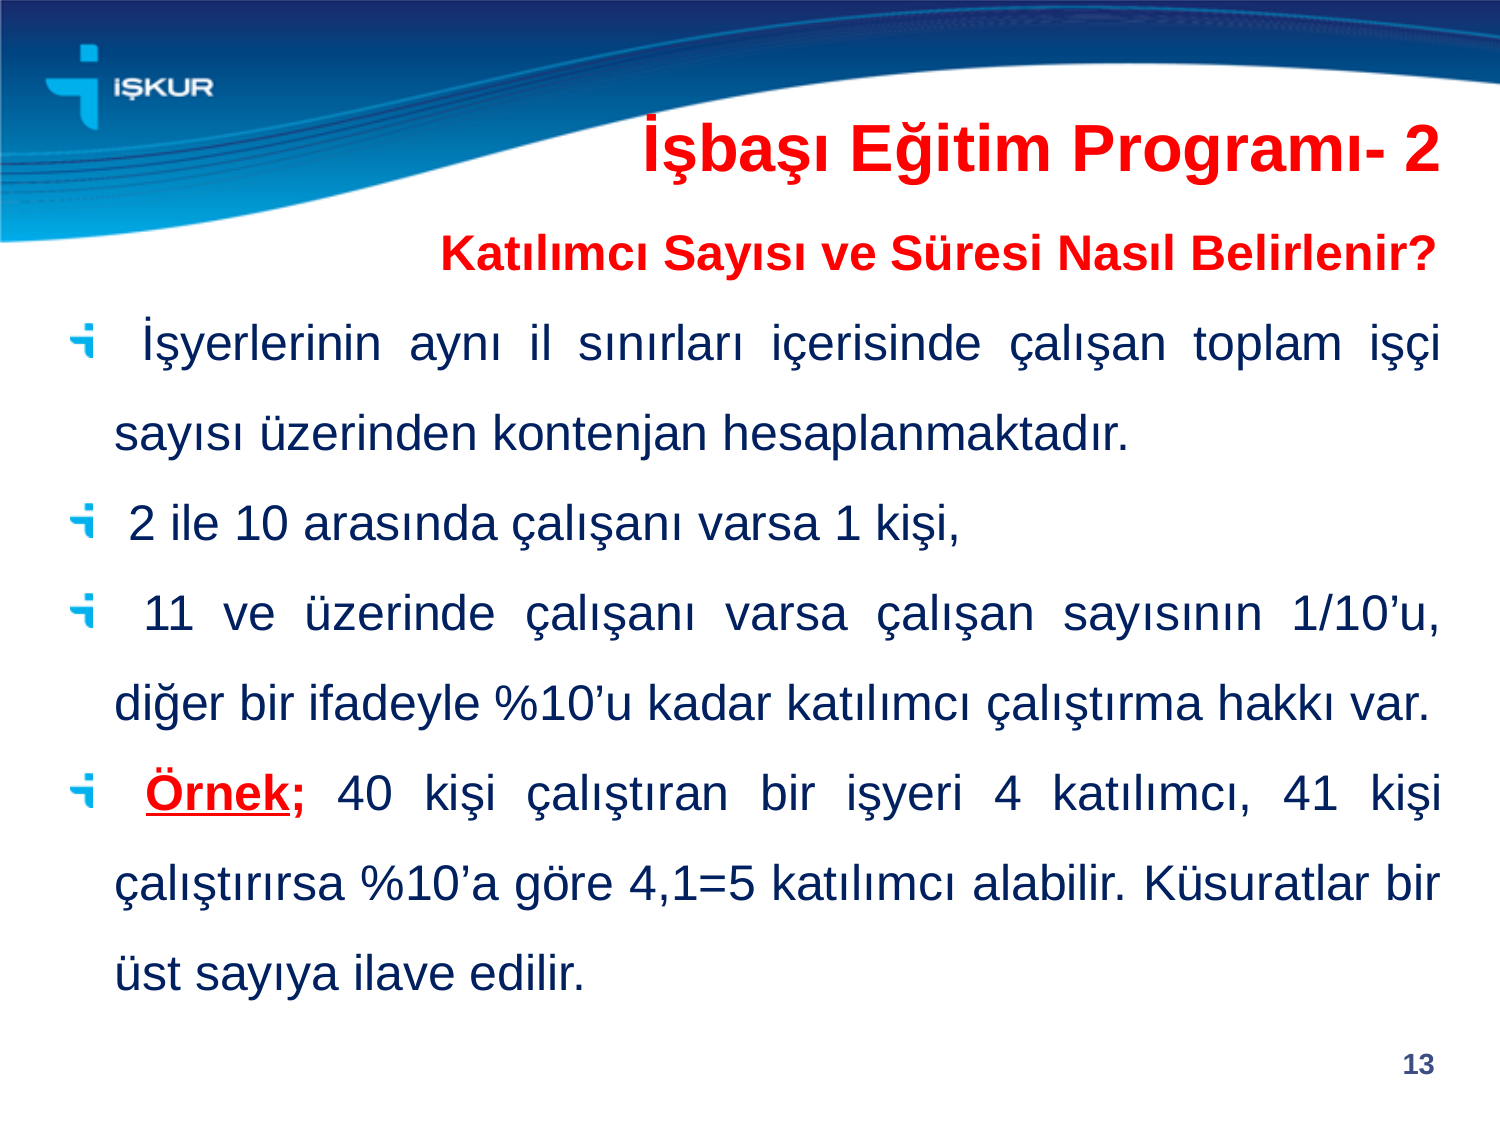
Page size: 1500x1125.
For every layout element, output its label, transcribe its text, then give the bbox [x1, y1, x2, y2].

slide_number 13 [1364, 1068, 1451, 1113]
text_box İşbaşı Eğitim Programı- 2 [582, 97, 1458, 193]
picture [0, 0, 1500, 1125]
text_box Katılımcı Sayısı ve Süresi Nasıl Belirlenir? İşyerlerinin aynı il sınırları içerisinde çalışan toplam işçi sayısı üzerinden kontenjan hesaplanmaktadır. 2 ile 10 arasında çalışanı varsa 1 kişi, 11 ve üzerinde çalışanı varsa çalışan sayısının 1/10’u, diğer bir ifadeyle %10’u kadar katılımcı çalıştırma hakkı var. Örnek; 40 kişi çalıştıran bir işyeri 4 katılımcı, 41 kişi çalıştırırsa %10’a göre 4,1=5 katılımcı alabilir. Küsuratlar bir üst sayıya ilave edilir. [55, 213, 1458, 1068]
